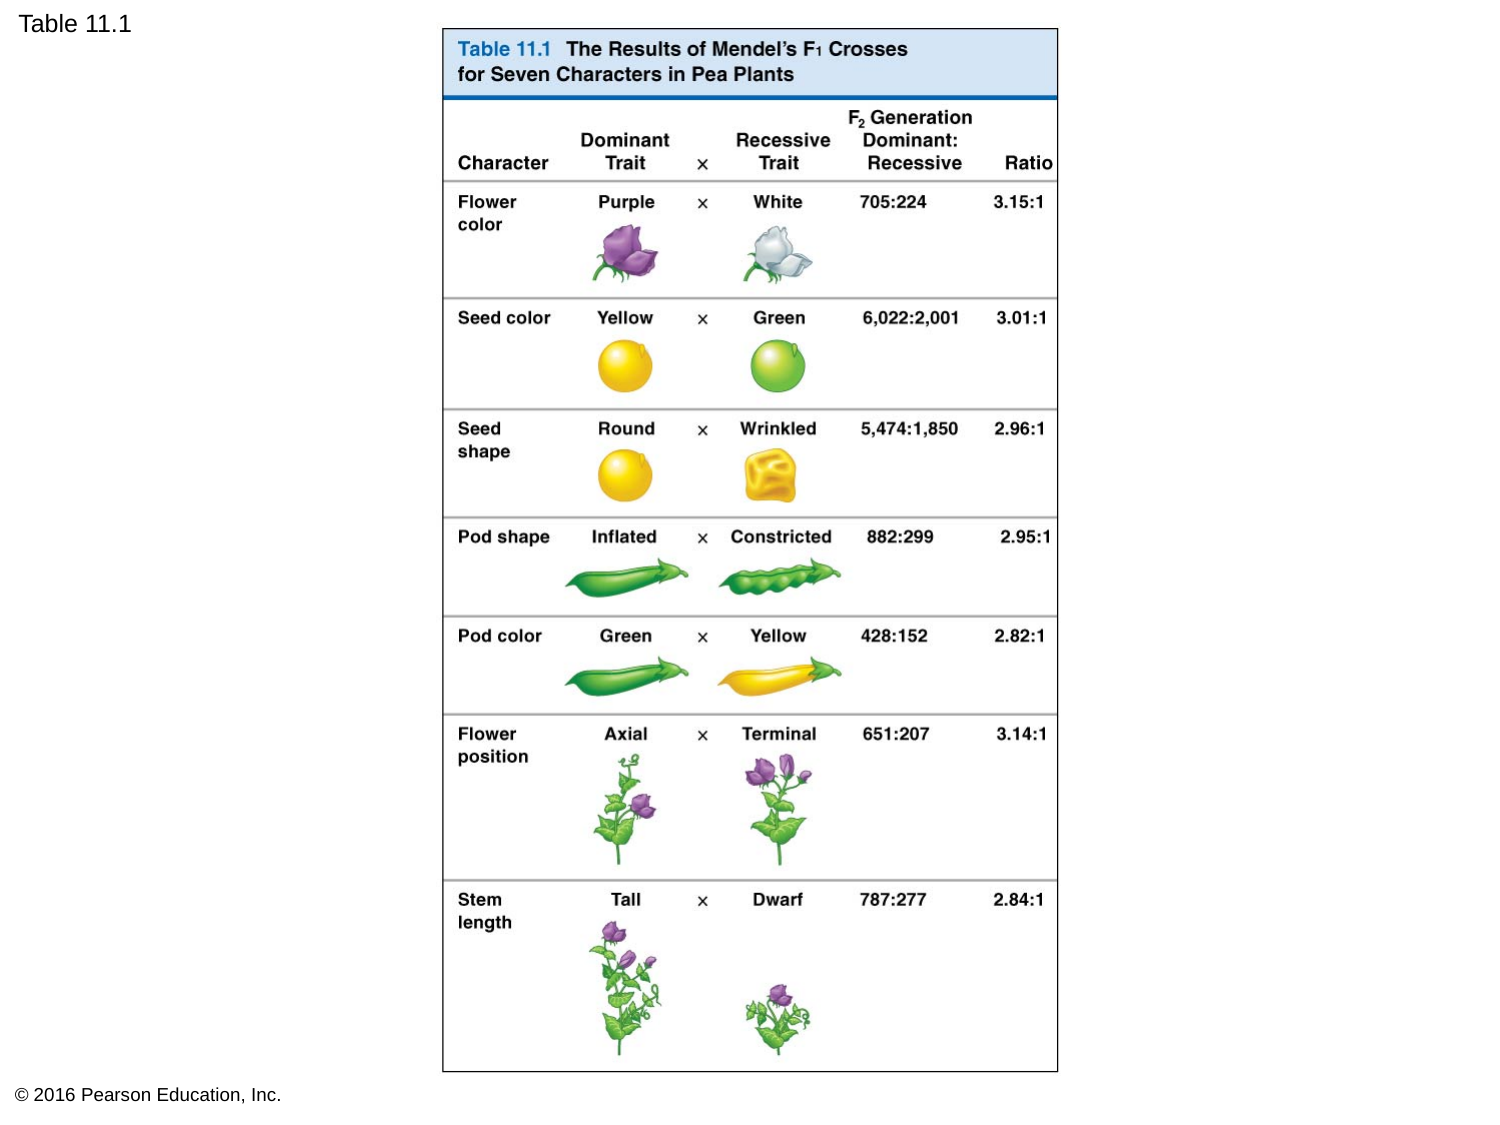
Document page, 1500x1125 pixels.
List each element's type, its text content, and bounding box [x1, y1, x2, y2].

text_box © 2016 Pearson Education, Inc. [0, 1063, 507, 1124]
picture [436, 22, 1064, 1076]
title Table 11.1 [3, 0, 930, 50]
